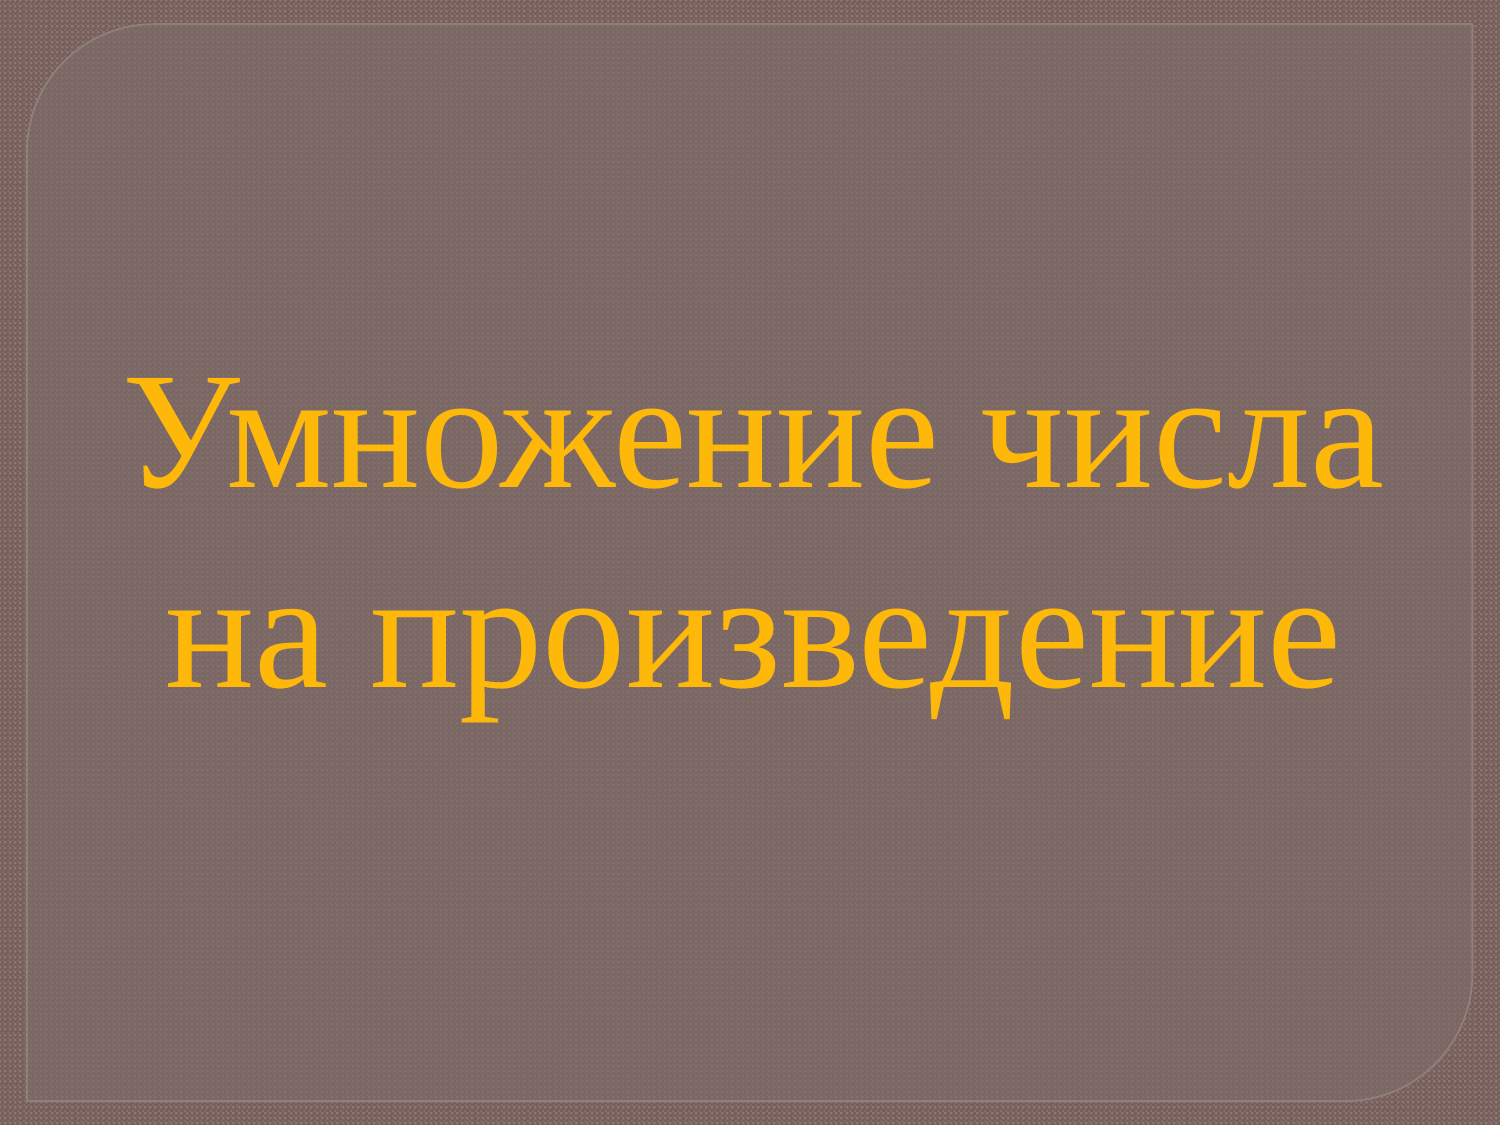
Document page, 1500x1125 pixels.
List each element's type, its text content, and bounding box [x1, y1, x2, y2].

title Умножение числа на произведение [75, 222, 1425, 820]
